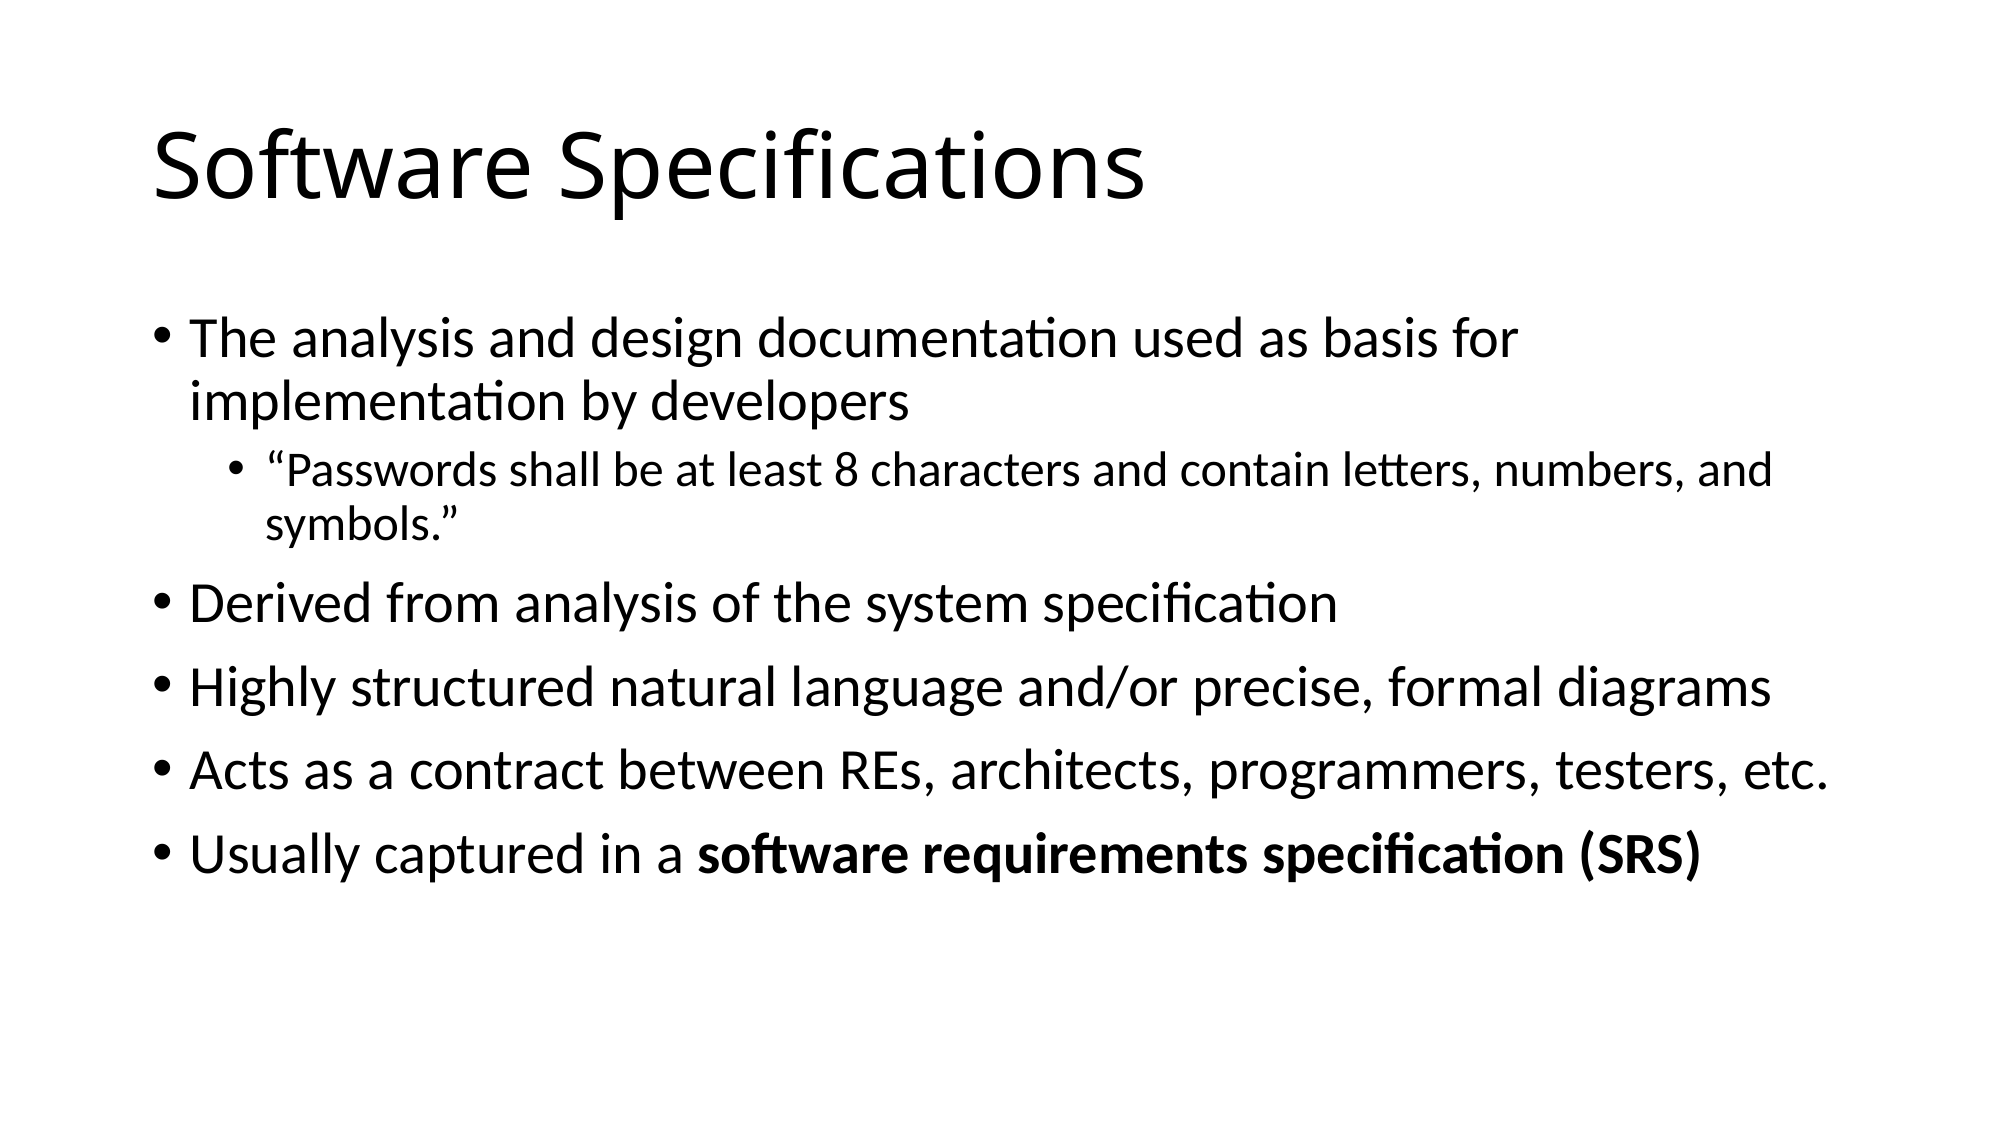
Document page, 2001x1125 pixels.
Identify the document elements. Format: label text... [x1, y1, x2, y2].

list The analysis and design documentation used as basis for implementation by developers “Passwords shall be at least 8 characters and contain letters, numbers, and symbols.” Derived from analysis of the system specification Highly structured natural language and/or precise, formal diagrams Acts as a contract between REs, architects, programmers, testers, etc. Usually captured in a software requirements specification (SRS) [137, 299, 1863, 1014]
title Software Specifications [137, 59, 1863, 278]
